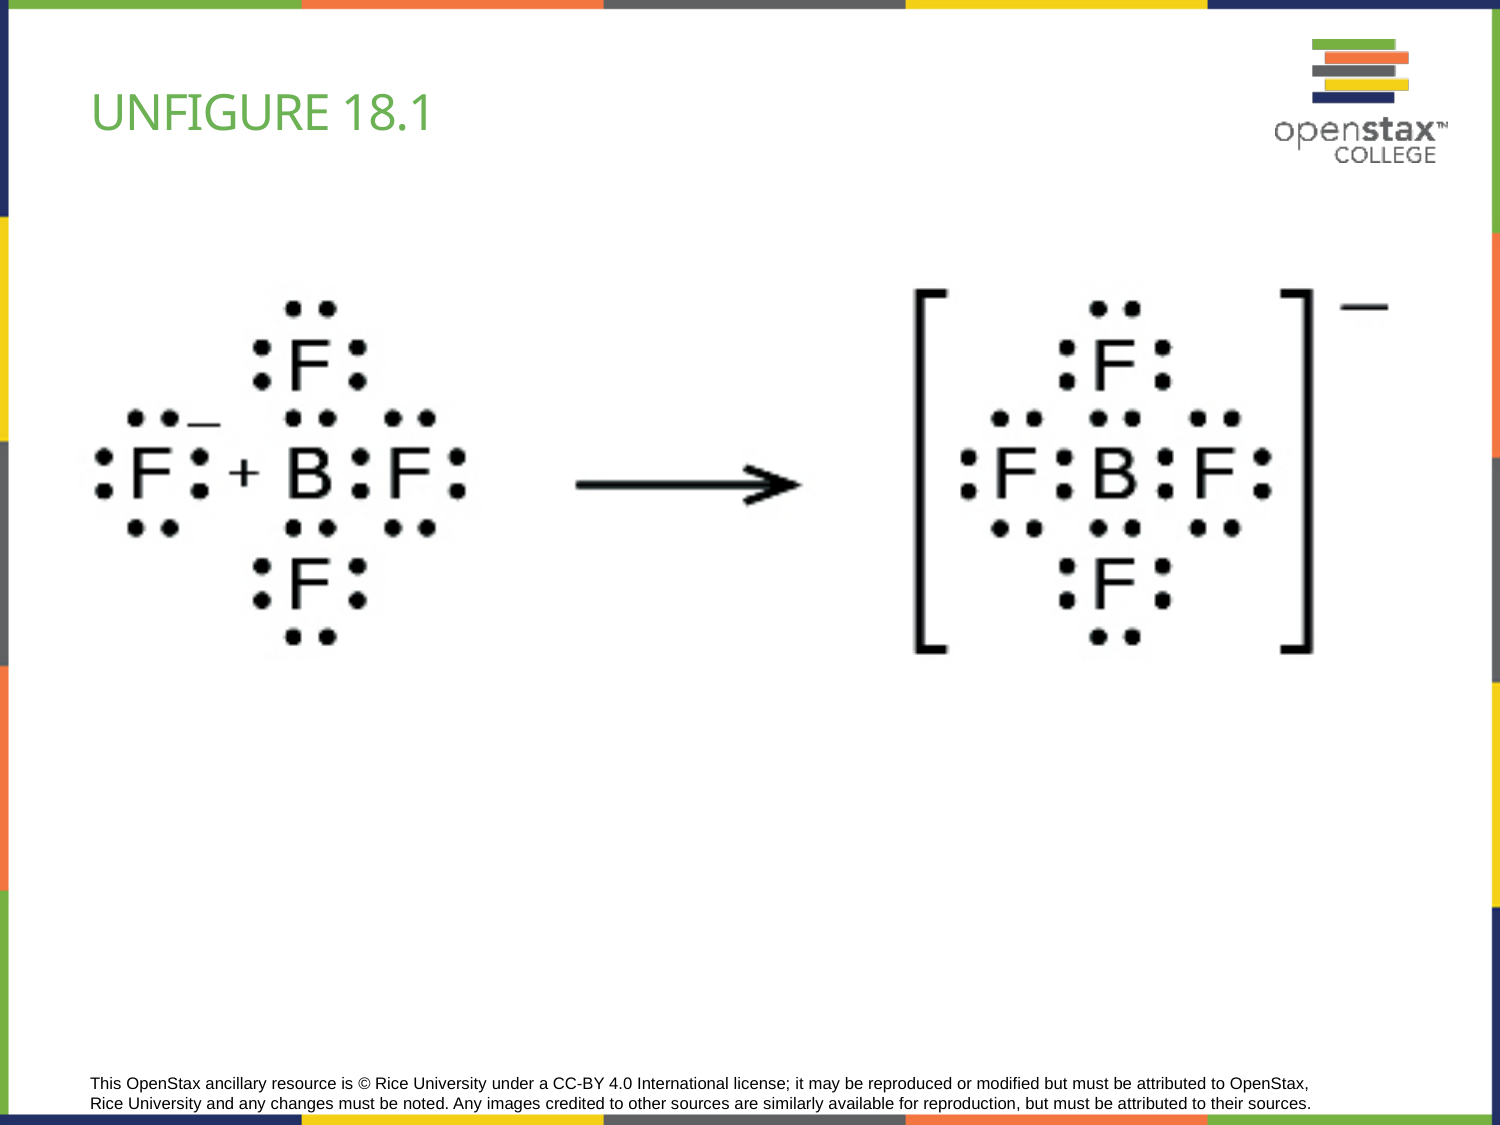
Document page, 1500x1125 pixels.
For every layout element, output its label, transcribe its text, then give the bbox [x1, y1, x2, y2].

footer This OpenStax ancillary resource is © Rice University under a CC-BY 4.0 International license; it may be reproduced or modified but must be attributed to OpenStax, Rice University and any changes must be noted. Any images credited to other sources are similarly available for reproduction, but must be attributed to their sources. [75, 1065, 1352, 1112]
title UNFIGURE 18.1 [75, 39, 1274, 148]
picture [0, 0, 1500, 1125]
